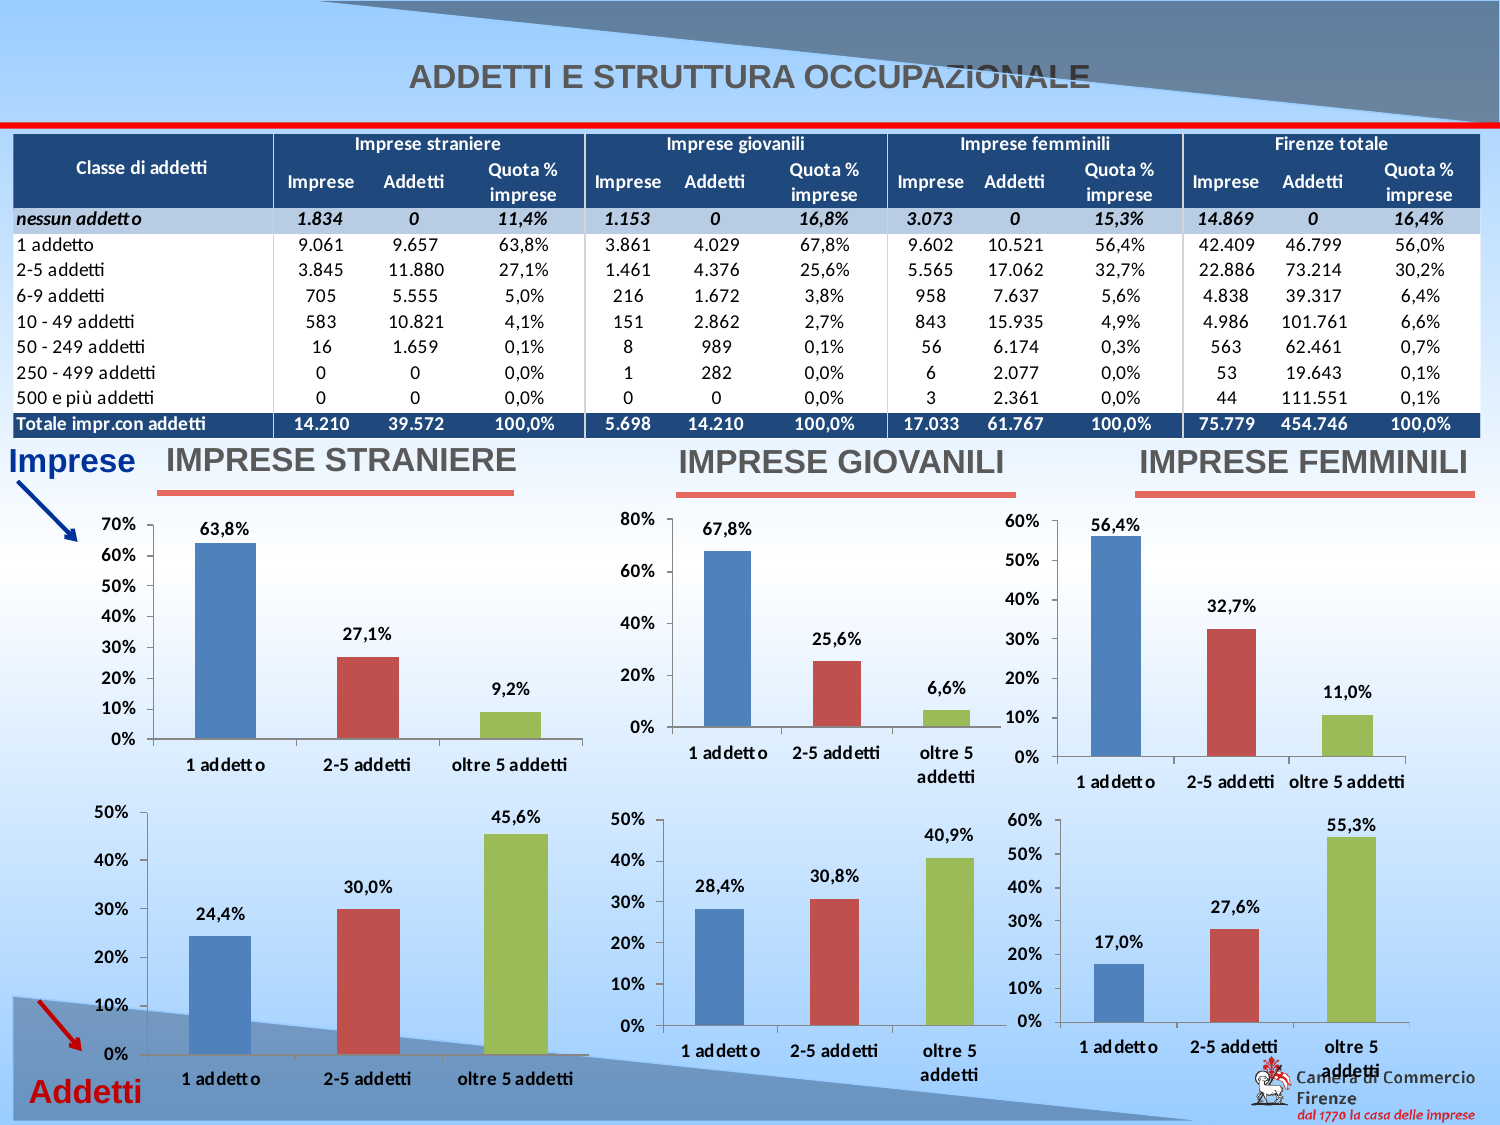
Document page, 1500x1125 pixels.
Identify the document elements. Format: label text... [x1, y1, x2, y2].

text_box IMPRESE STRANIERE [152, 449, 543, 486]
text_box Addetti [13, 1063, 158, 1118]
picture [90, 506, 1475, 1123]
text_box [12, 995, 1212, 1122]
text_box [38, 1000, 82, 1052]
text_box IMPRESE GIOVANILI [663, 449, 1058, 488]
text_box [17, 480, 78, 543]
text_box [301, 0, 1500, 125]
picture [11, 132, 1483, 440]
title ADDETTI E STRUTTURA OCCUPAZIONALE [0, 31, 1428, 119]
text_box Imprese [0, 431, 152, 486]
text_box IMPRESE FEMMINILI [1124, 432, 1500, 488]
